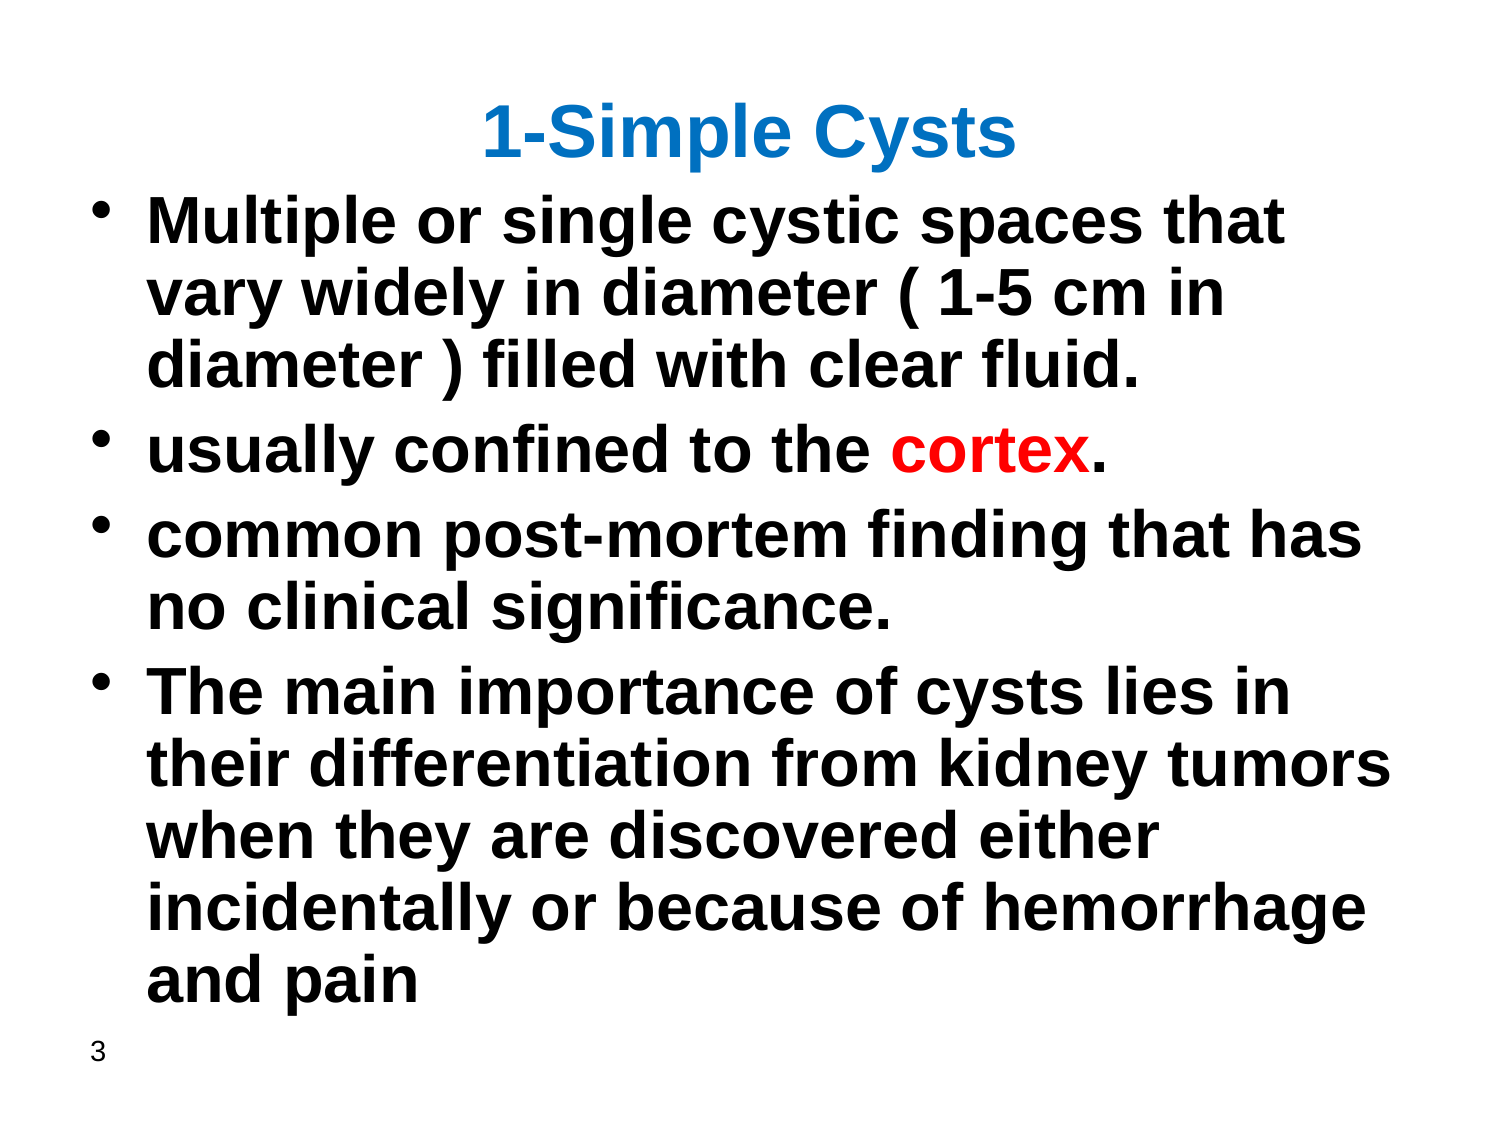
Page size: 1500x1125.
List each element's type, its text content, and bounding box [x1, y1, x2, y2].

list 1-Simple Cysts Multiple or single cystic spaces that vary widely in diameter ( 1-5 cm in diameter ) filled with clear fluid. usually confined to the cortex. common post-mortem finding that has no clinical significance. The main importance of cysts lies in their differentiation from kidney tumors when they are discovered either incidentally or because of hemorrhage and pain [74, 74, 1426, 1006]
slide_number 3 [74, 1024, 426, 1103]
